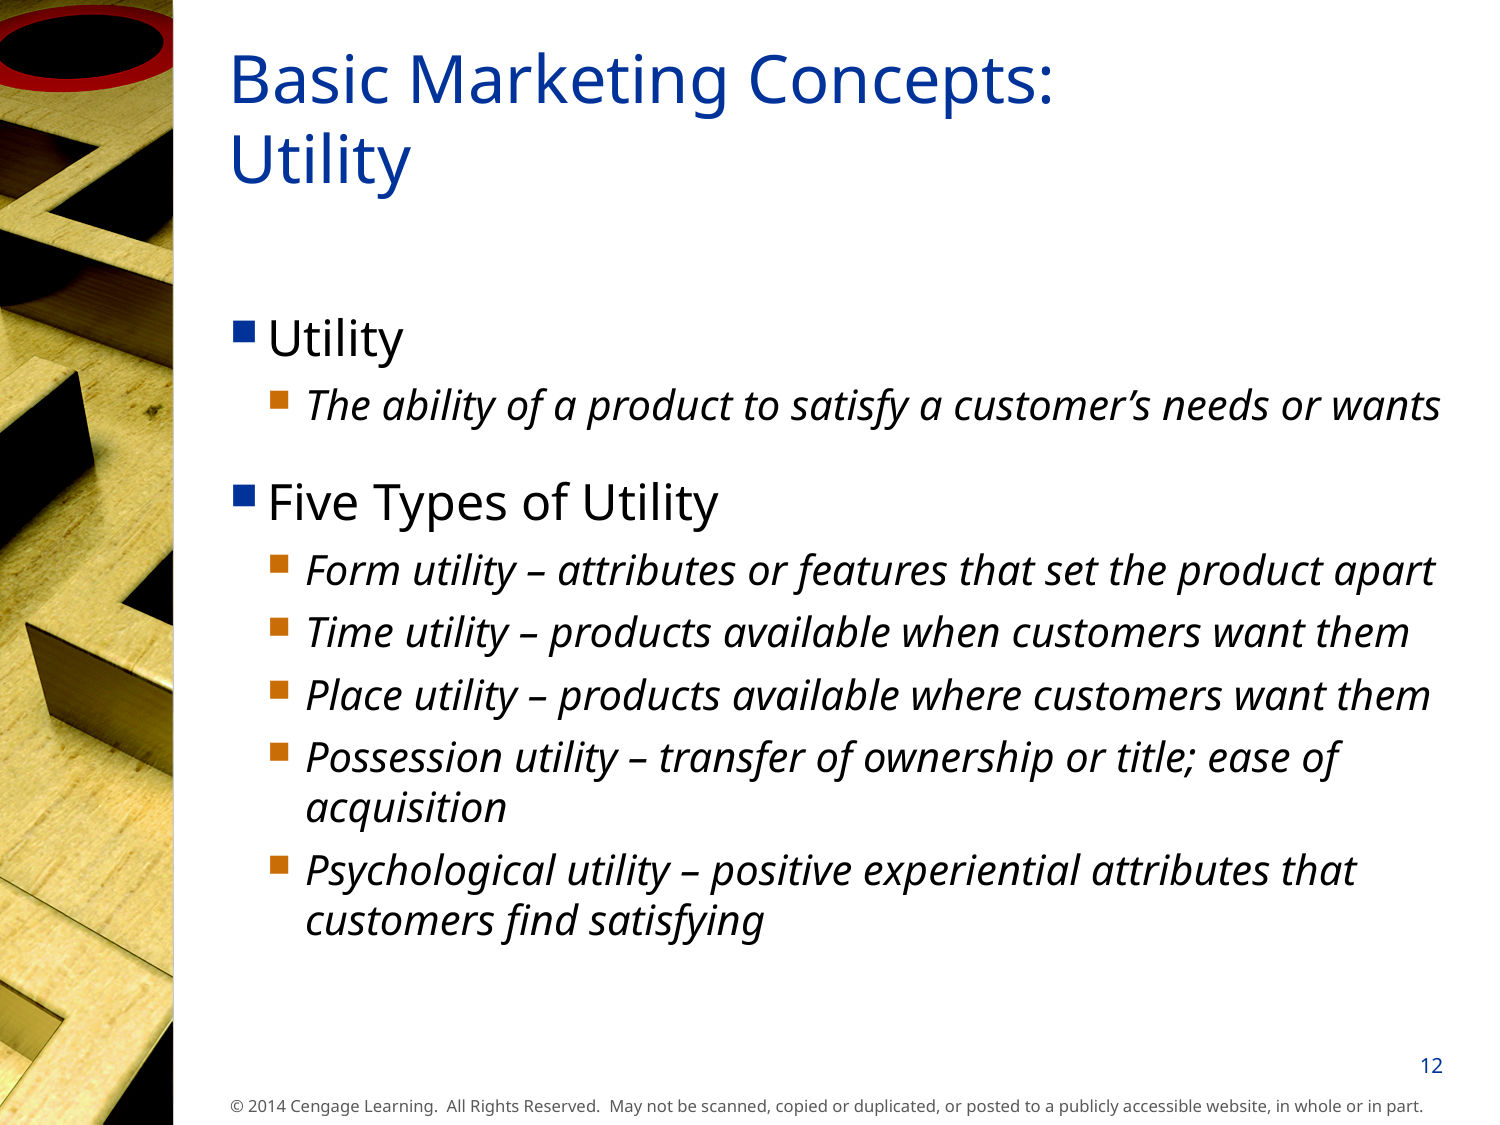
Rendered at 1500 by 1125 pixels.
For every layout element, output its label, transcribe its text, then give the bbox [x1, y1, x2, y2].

list Utility The ability of a product to satisfy a customer’s needs or wants Five Types of Utility Form utility – attributes or features that set the product apart Time utility – products available when customers want them Place utility – products available where customers want them Possession utility – transfer of ownership or title; ease of acquisition Psychological utility – positive experiential attributes that customers find satisfying [215, 212, 1478, 981]
slide_number 12 [1386, 1037, 1478, 1097]
title Basic Marketing Concepts: Utility [213, 29, 1454, 213]
picture [0, 0, 174, 1125]
